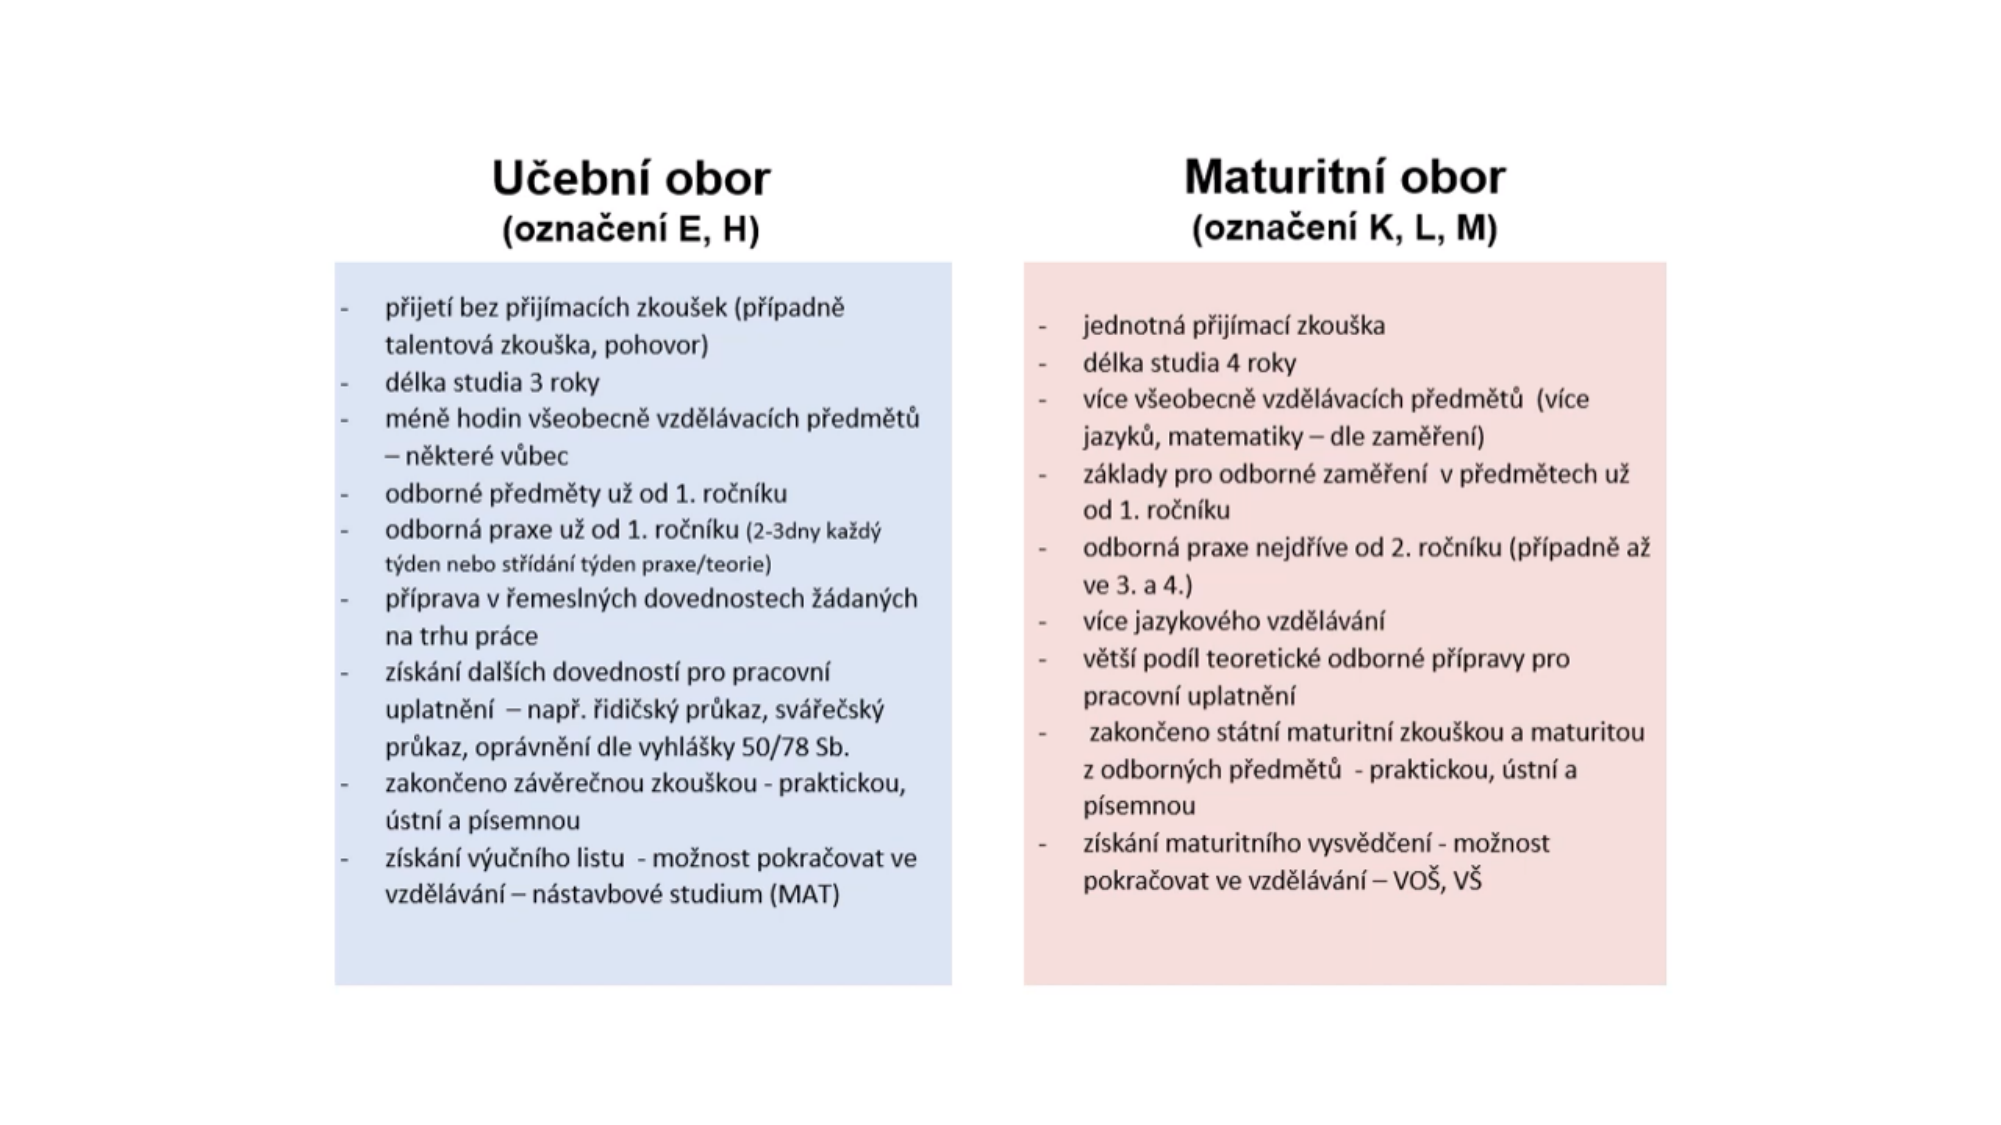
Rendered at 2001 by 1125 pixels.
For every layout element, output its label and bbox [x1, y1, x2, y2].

picture [313, 127, 1687, 998]
